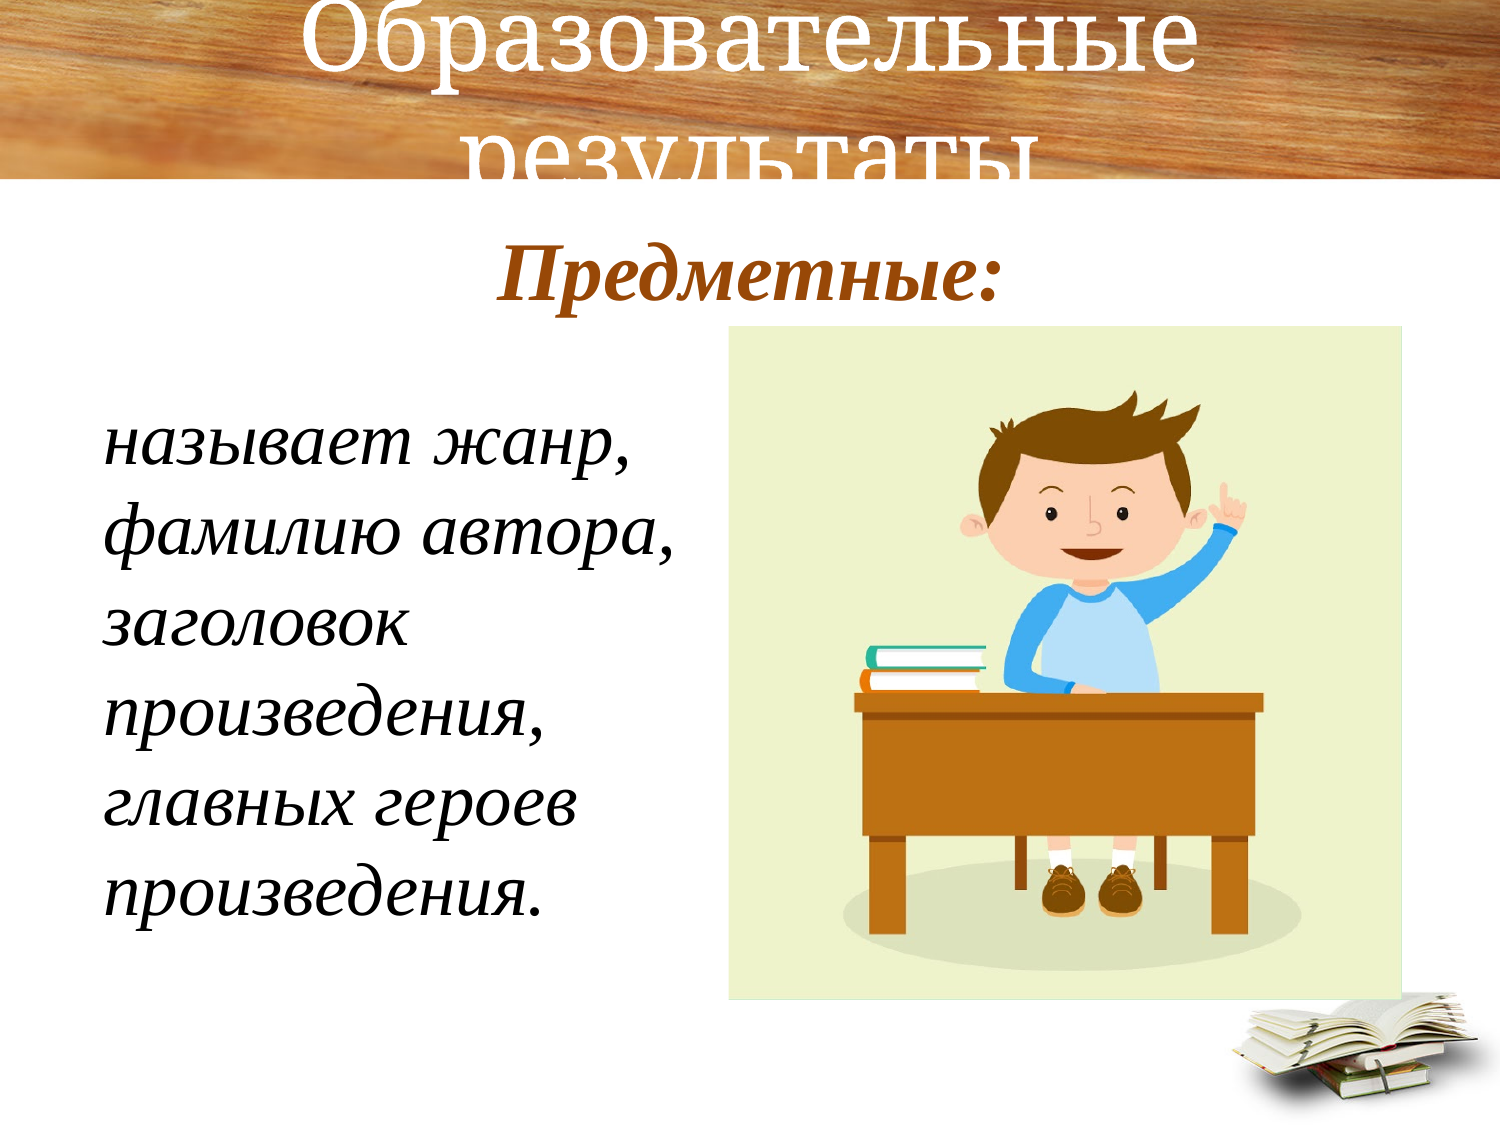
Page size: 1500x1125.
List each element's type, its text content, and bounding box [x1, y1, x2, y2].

picture [0, 179, 1500, 1125]
list Предметные: [76, 219, 1427, 315]
title Образовательные результаты [0, 2, 1500, 179]
text_box называет жанр, фамилию автора, заголовок произведения, главных героев произведения. [88, 382, 703, 938]
